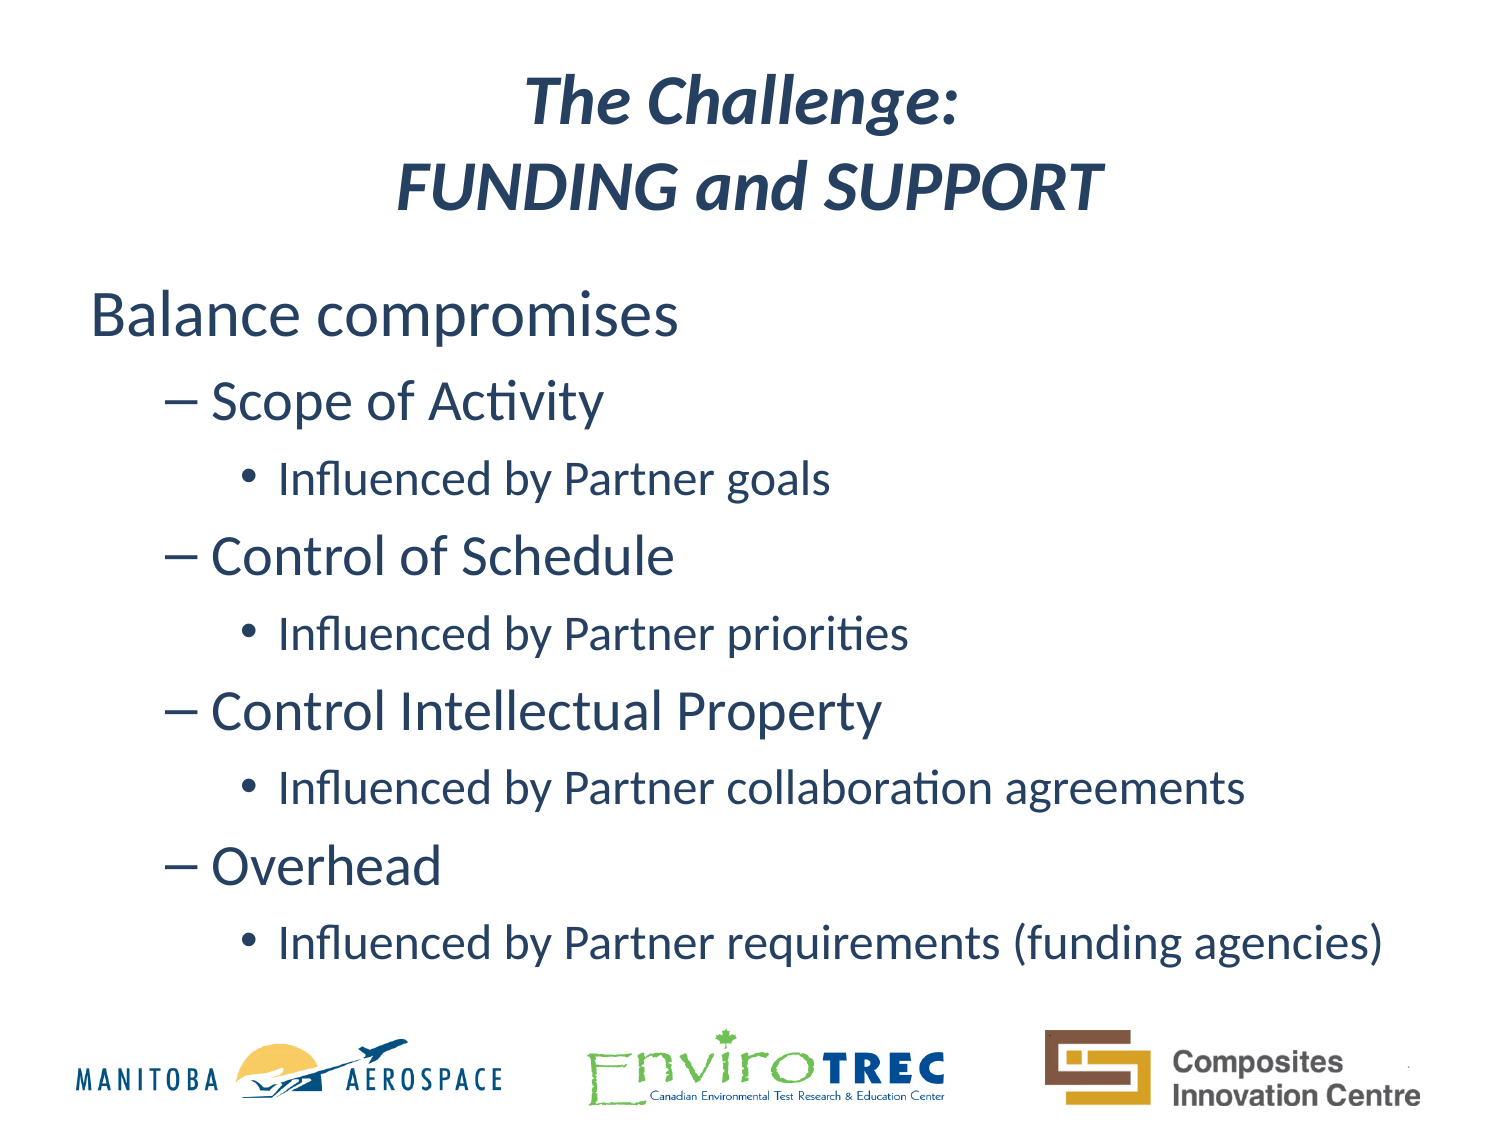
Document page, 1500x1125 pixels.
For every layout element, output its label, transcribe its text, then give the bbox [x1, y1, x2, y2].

picture [76, 1039, 501, 1098]
list Balance compromises Scope of Activity Influenced by Partner goals Control of Schedule Influenced by Partner priorities Control Intellectual Property Influenced by Partner collaboration agreements Overhead Influenced by Partner requirements (funding agencies) [75, 262, 1425, 1005]
picture [572, 1011, 961, 1125]
picture [1045, 1030, 1420, 1106]
title The Challenge: FUNDING and SUPPORT [75, 45, 1425, 233]
